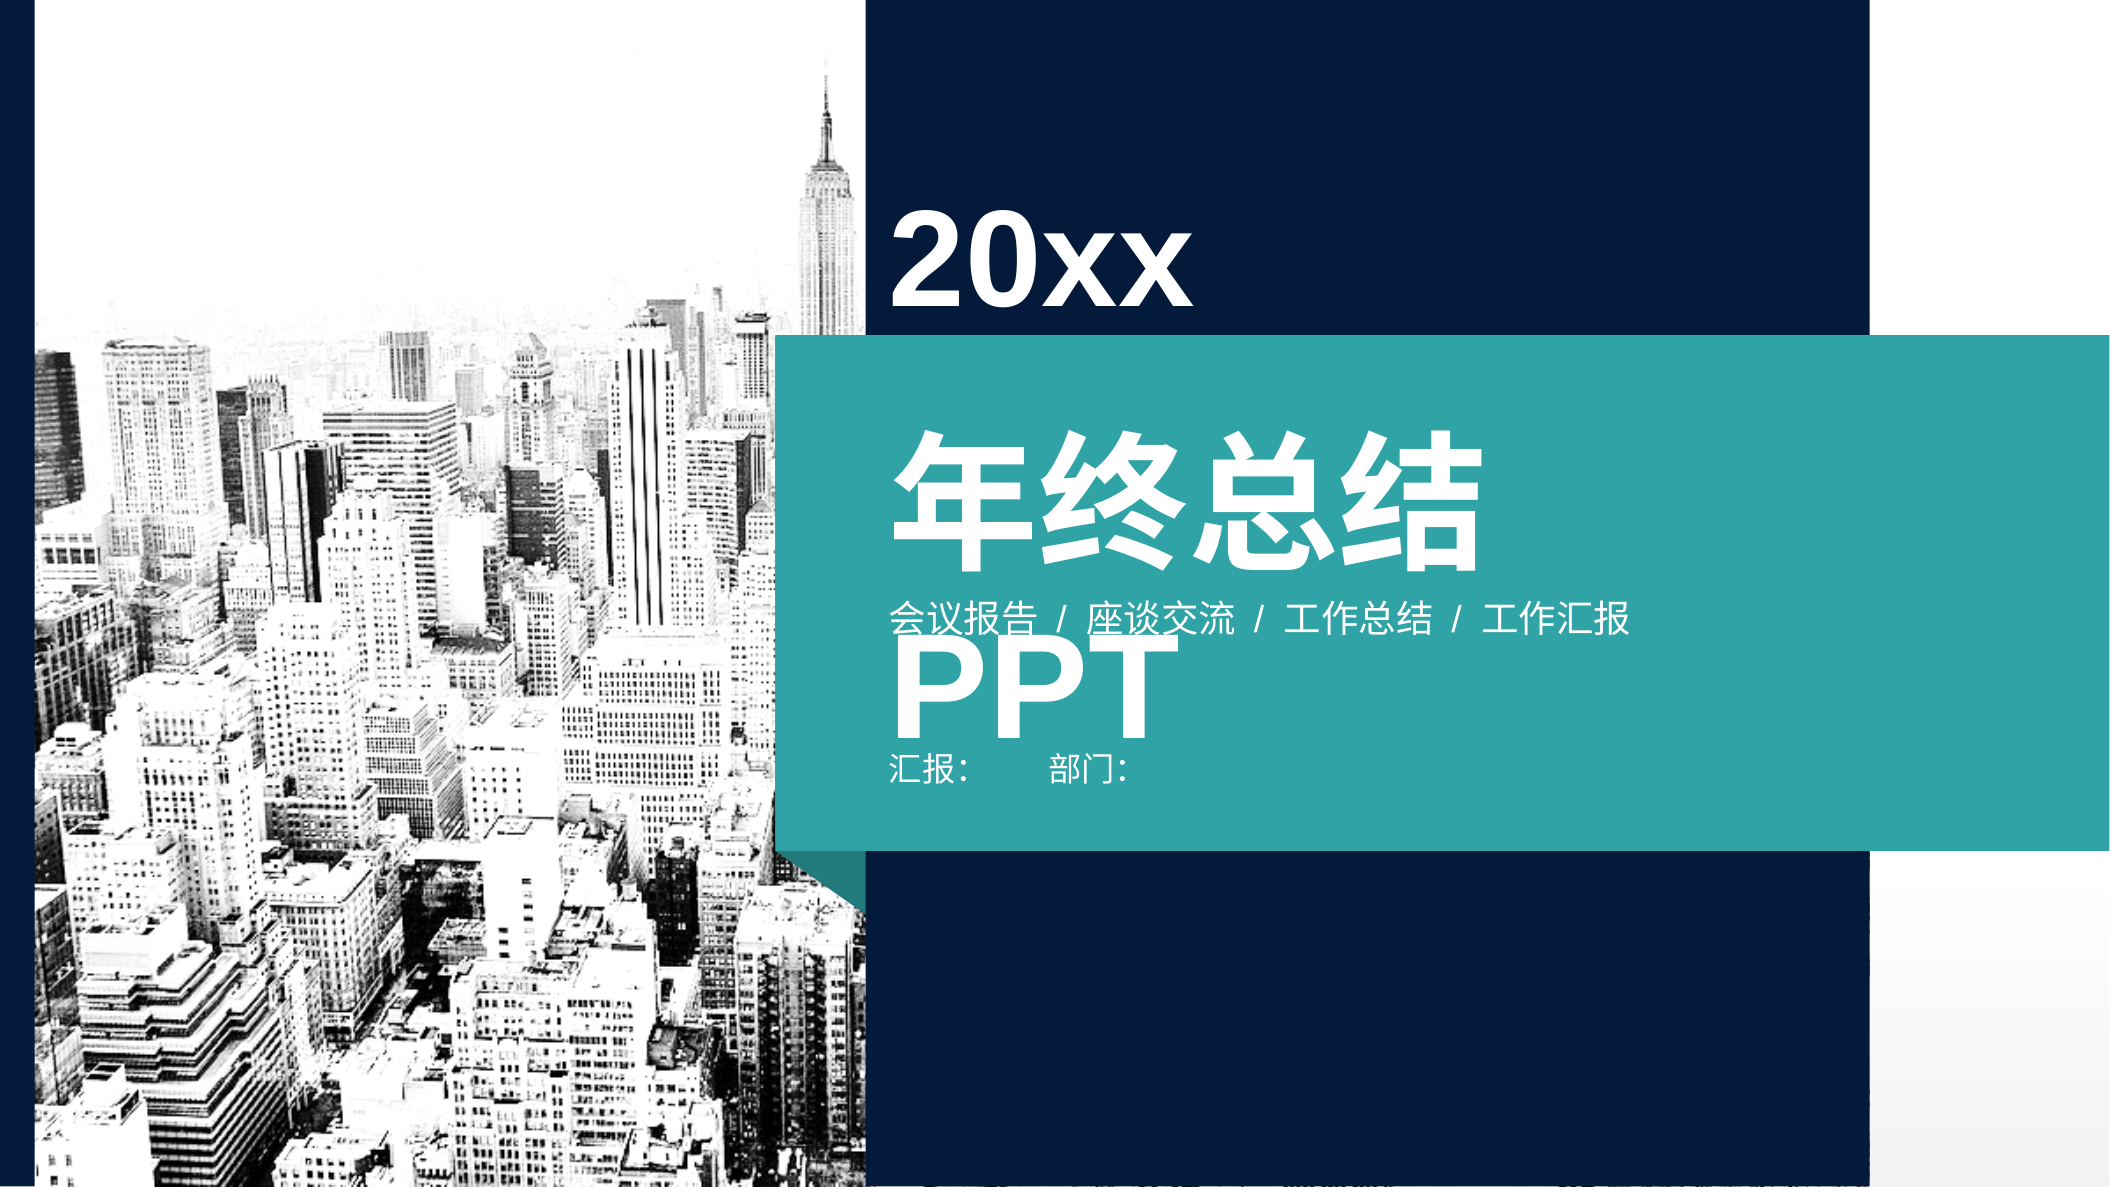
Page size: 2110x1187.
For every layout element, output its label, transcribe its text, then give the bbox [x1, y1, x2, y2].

text_box 20xx [888, 168, 1310, 334]
text_box [775, 851, 865, 914]
text_box [775, 335, 2110, 851]
text_box [35, 0, 865, 1187]
text_box [865, 0, 1870, 335]
text_box 汇报： 部门： [888, 747, 1563, 788]
text_box [0, 0, 35, 1187]
text_box 年终总结PPT [888, 408, 1791, 769]
text_box [865, 851, 1870, 1187]
